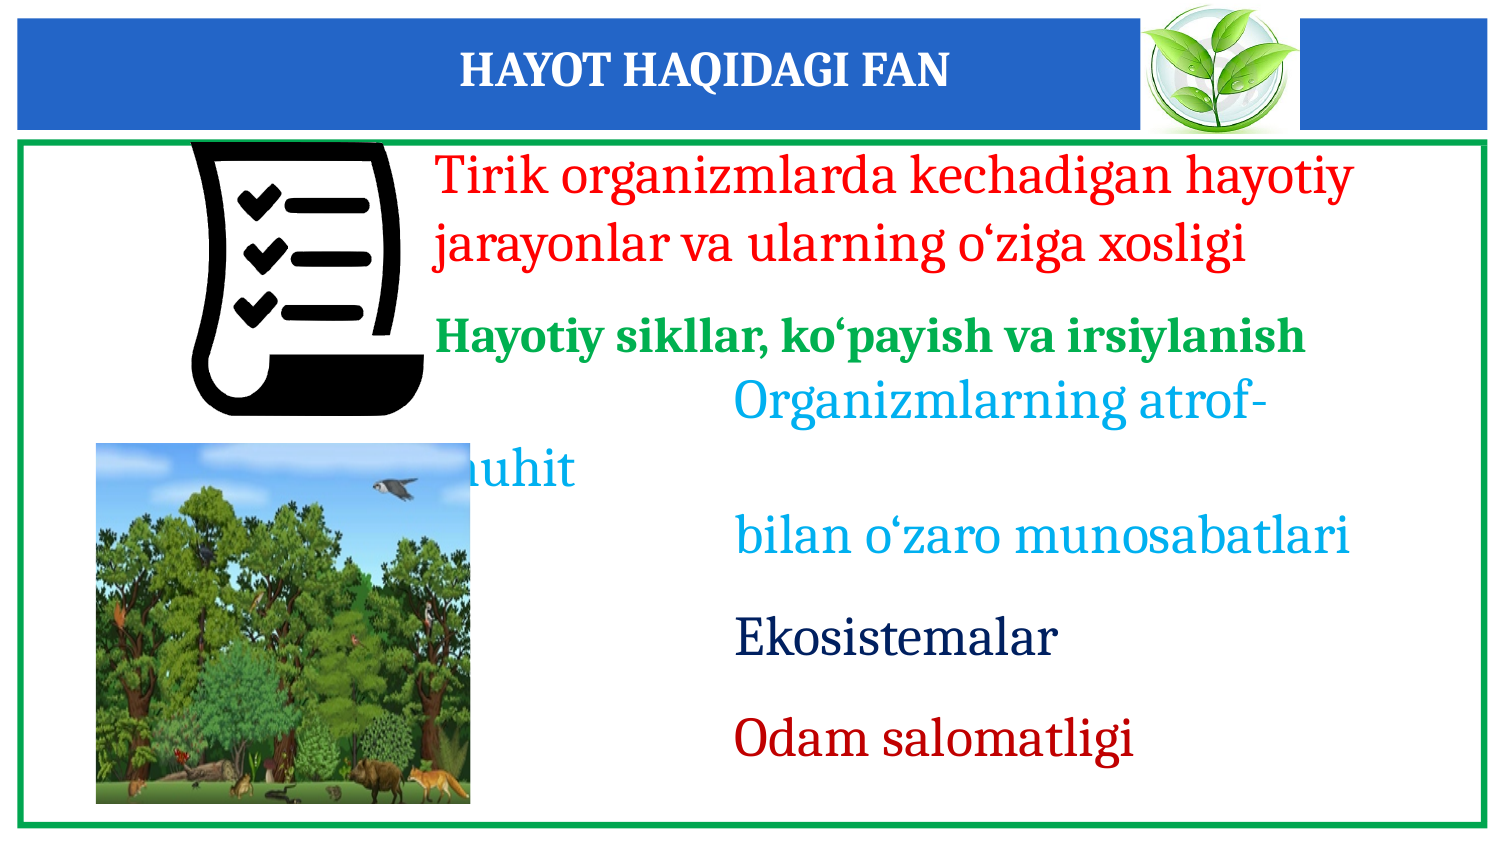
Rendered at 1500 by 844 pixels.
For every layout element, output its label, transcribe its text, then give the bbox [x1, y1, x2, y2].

text_box [214, 713, 1149, 824]
picture [95, 443, 471, 804]
picture [189, 142, 424, 417]
text_box Tirik organizmlarda kechadigan hayotiy jarayonlar va ularning o‘ziga xosligi Hayotiy sikllar, ko‘payish va irsiylanish Organizmlarning atrof-muhit bilan o‘zaro munosabatlari Ekosistemalar Odam salomatligi [423, 132, 1406, 709]
picture [1140, 3, 1301, 134]
text_box HAYOT HAQIDAGI FAN [313, 11, 1097, 122]
